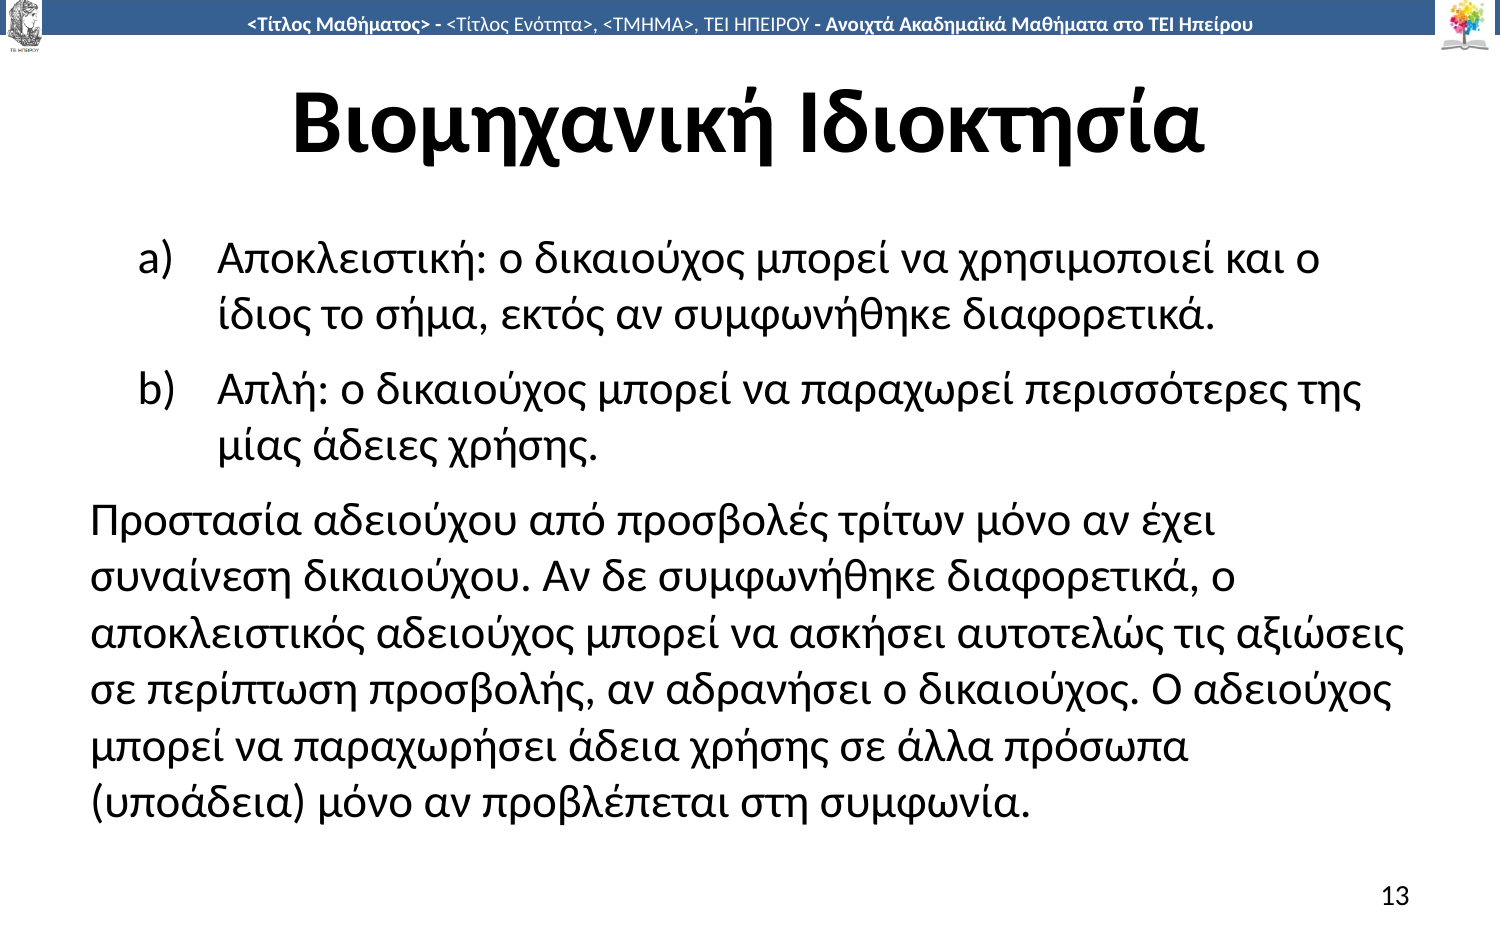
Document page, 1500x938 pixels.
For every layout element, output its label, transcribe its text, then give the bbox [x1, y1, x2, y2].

title Βιομηχανική Ιδιοκτησία [75, 37, 1425, 194]
list Αποκλειστική: ο δικαιούχος μπορεί να χρησιμοποιεί και ο ίδιος το σήμα, εκτός αν συμφωνήθηκε διαφορετικά. Απλή: ο δικαιούχος μπορεί να παραχωρεί περισσότερες της μίας άδειες χρήσης. Προστασία αδειούχου από προσβολές τρίτων μόνο αν έχει συναίνεση δικαιούχου. Αν δε συμφωνήθηκε διαφορετικά, ο αποκλειστικός αδειούχος μπορεί να ασκήσει αυτοτελώς τις αξιώσεις σε περίπτωση προσβολής, αν αδρανήσει ο δικαιούχος. Ο αδειούχος μπορεί να παραχωρήσει άδεια χρήσης σε άλλα πρόσωπα (υποάδεια) μόνο αν προβλέπεται στη συμφωνία. [75, 218, 1425, 838]
picture [6, 0, 42, 54]
picture [1435, 0, 1495, 52]
slide_number 13 [1074, 868, 1425, 919]
